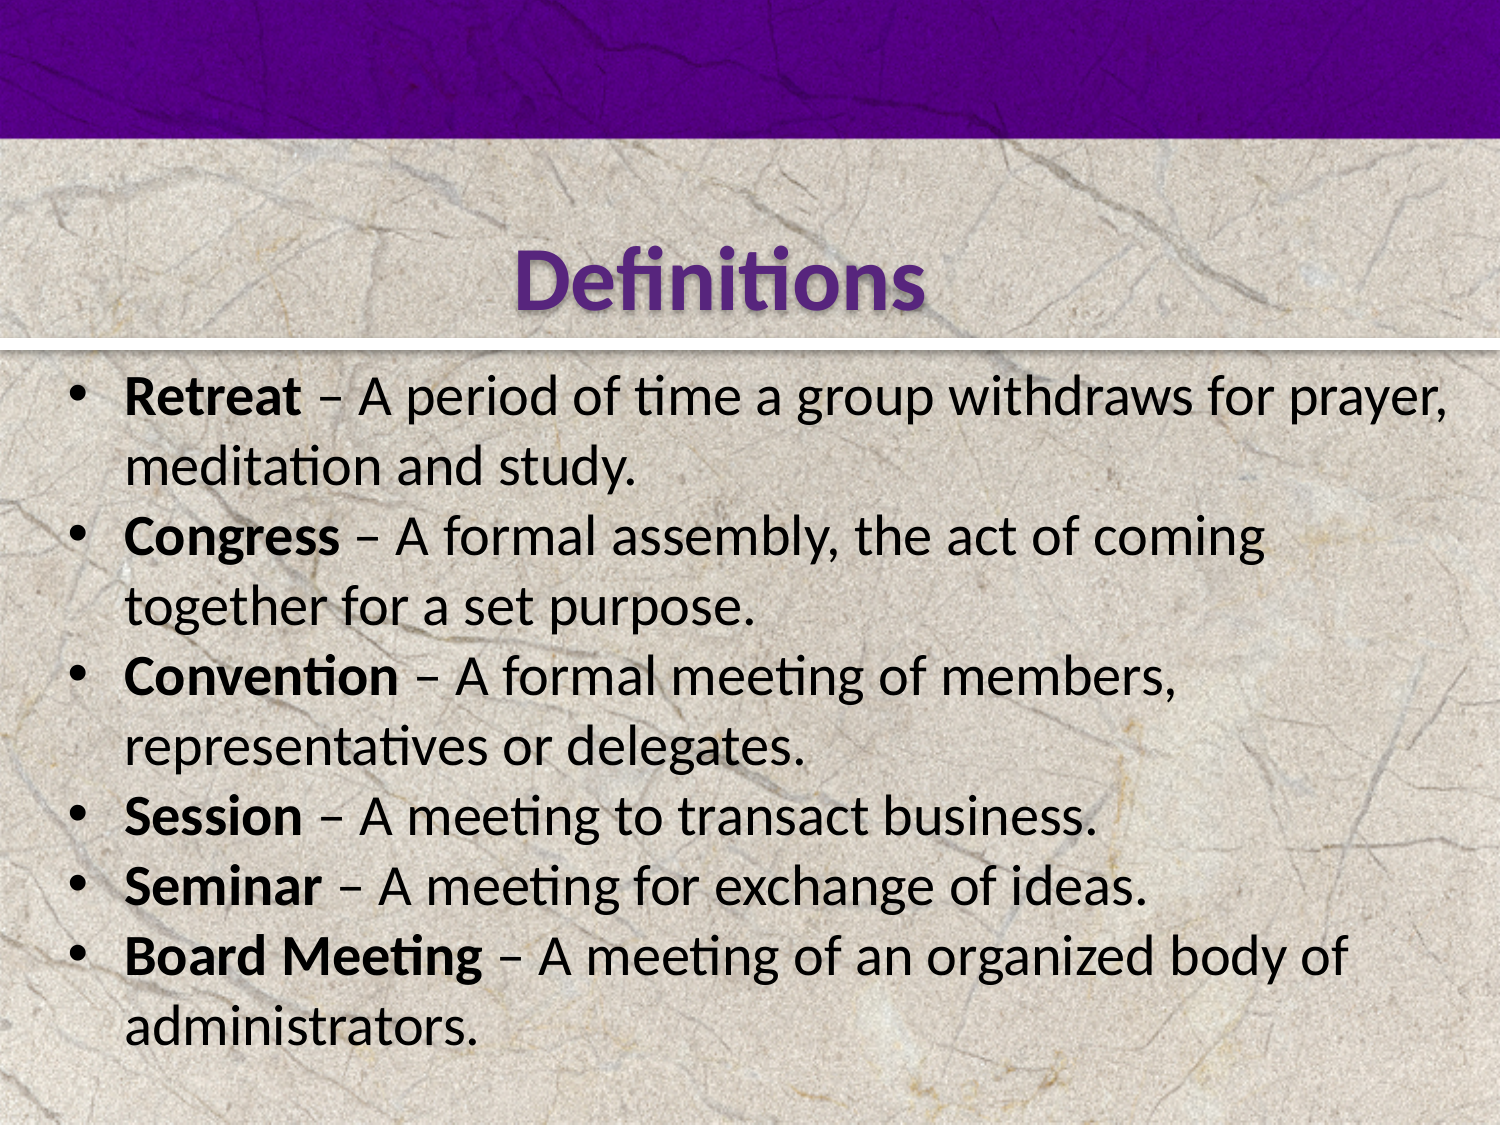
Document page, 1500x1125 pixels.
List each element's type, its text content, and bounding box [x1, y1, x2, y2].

picture [0, 0, 1500, 338]
picture [0, 350, 1500, 1125]
text_box Retreat – A period of time a group withdraws for prayer, meditation and study. Congress – A formal assembly, the act of coming together for a set purpose. Convention – A formal meeting of members, representatives or delegates. Session – A meeting to transact business. Seminar – A meeting for exchange of ideas. Board Meeting – A meeting of an organized body of administrators. [53, 358, 1483, 1065]
text_box Definitions [0, 211, 1471, 337]
text_box [0, 338, 1500, 350]
